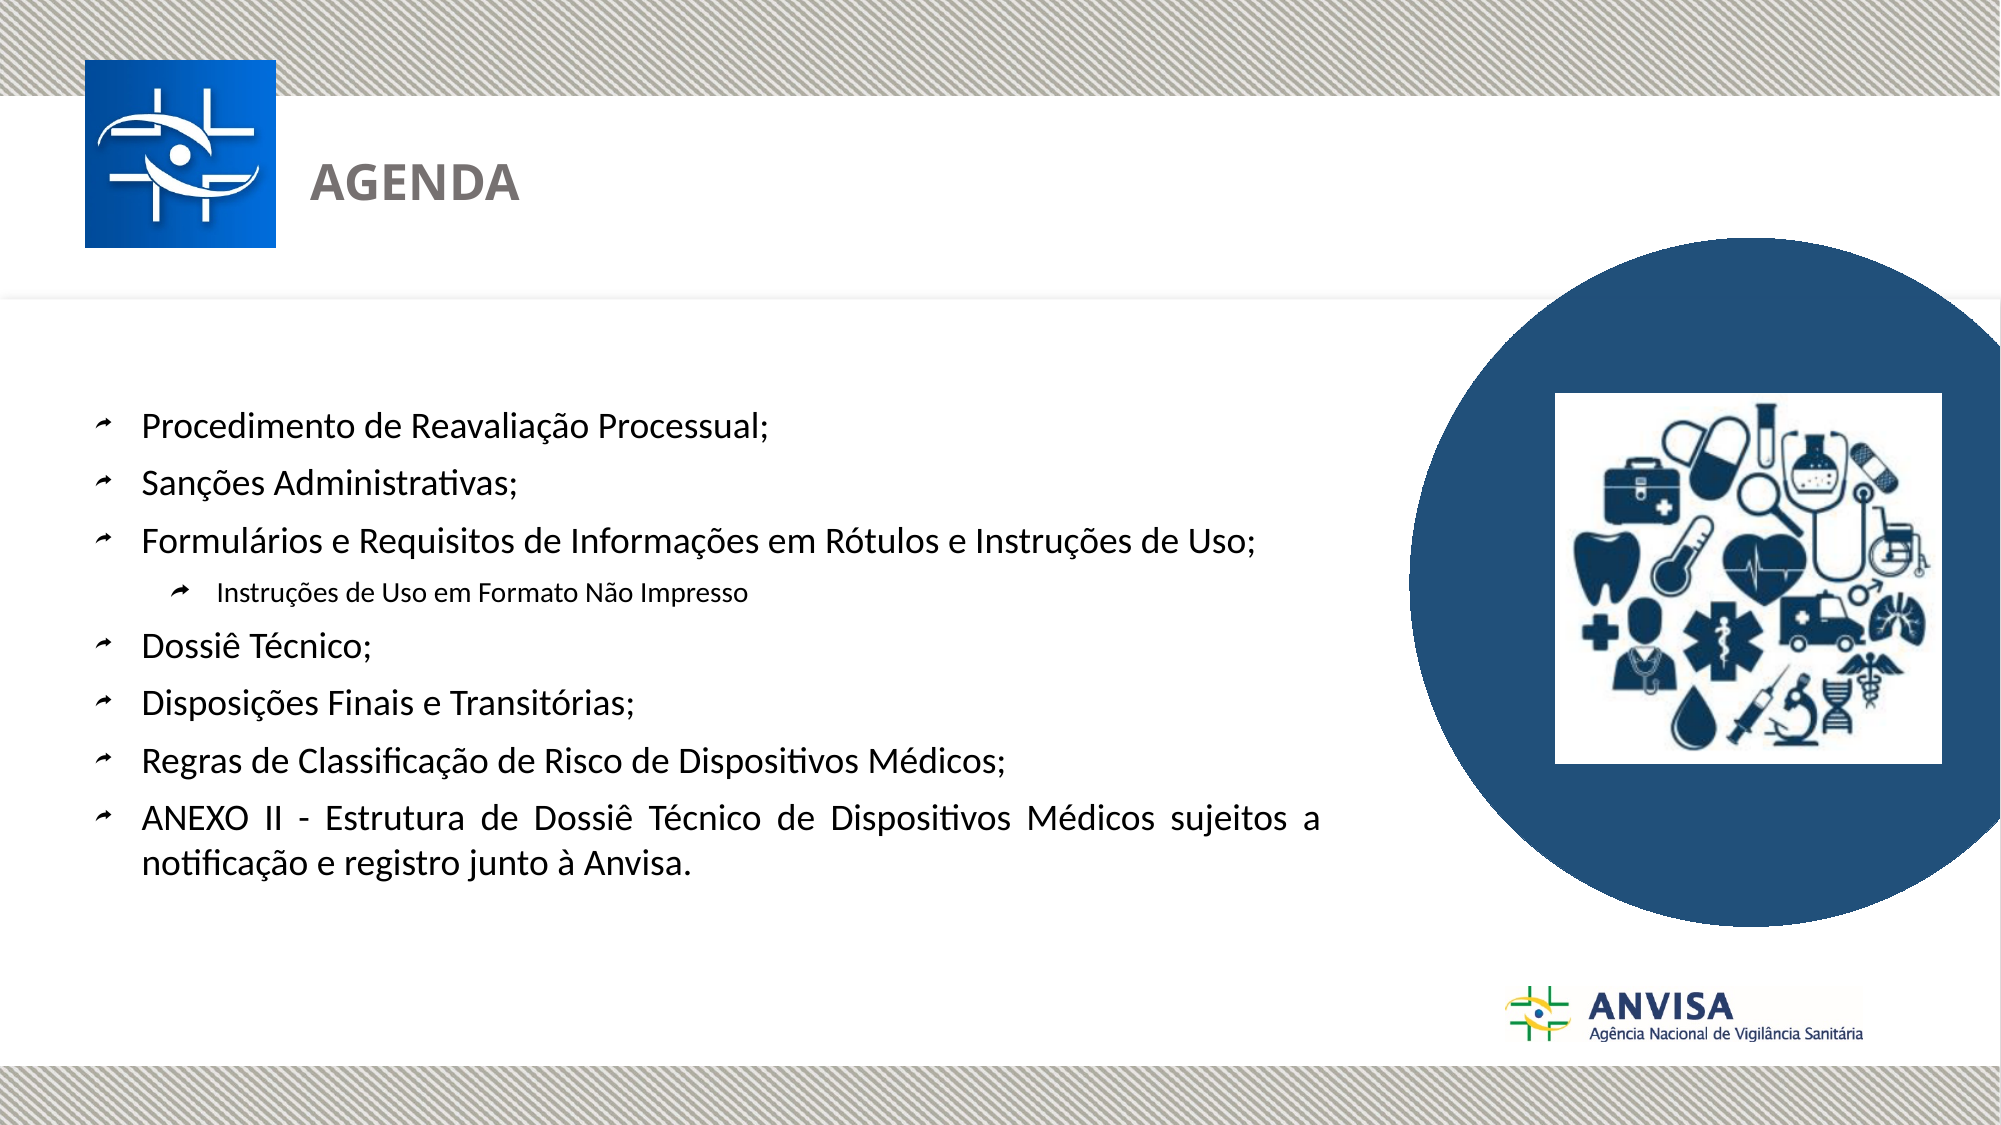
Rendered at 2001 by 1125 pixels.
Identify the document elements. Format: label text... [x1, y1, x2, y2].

picture [169, 580, 191, 601]
picture [94, 749, 113, 767]
picture [0, 1066, 2000, 1125]
picture [94, 691, 113, 710]
text_box Procedimento de Reavaliação Processual; Sanções Administrativas; Formulários e Requisitos de Informações em Rótulos e Instruções de Uso; Instruções de Uso em Formato Não Impresso Dossiê Técnico; Disposições Finais e Transitórias; Regras de Classificação de Risco de Dispositivos Médicos; ANEXO II - Estrutura de Dossiê Técnico de Dispositivos Médicos sujeitos a notificação e registro junto à Anvisa. [80, 393, 1338, 891]
picture [94, 471, 113, 490]
picture [0, 0, 2000, 248]
picture [94, 806, 113, 825]
picture [94, 414, 113, 432]
text_box [1409, 238, 2000, 927]
picture [94, 634, 113, 652]
picture [1505, 986, 1863, 1042]
picture [94, 529, 113, 547]
picture [1555, 393, 1942, 764]
text_box AGENDA [295, 142, 579, 218]
